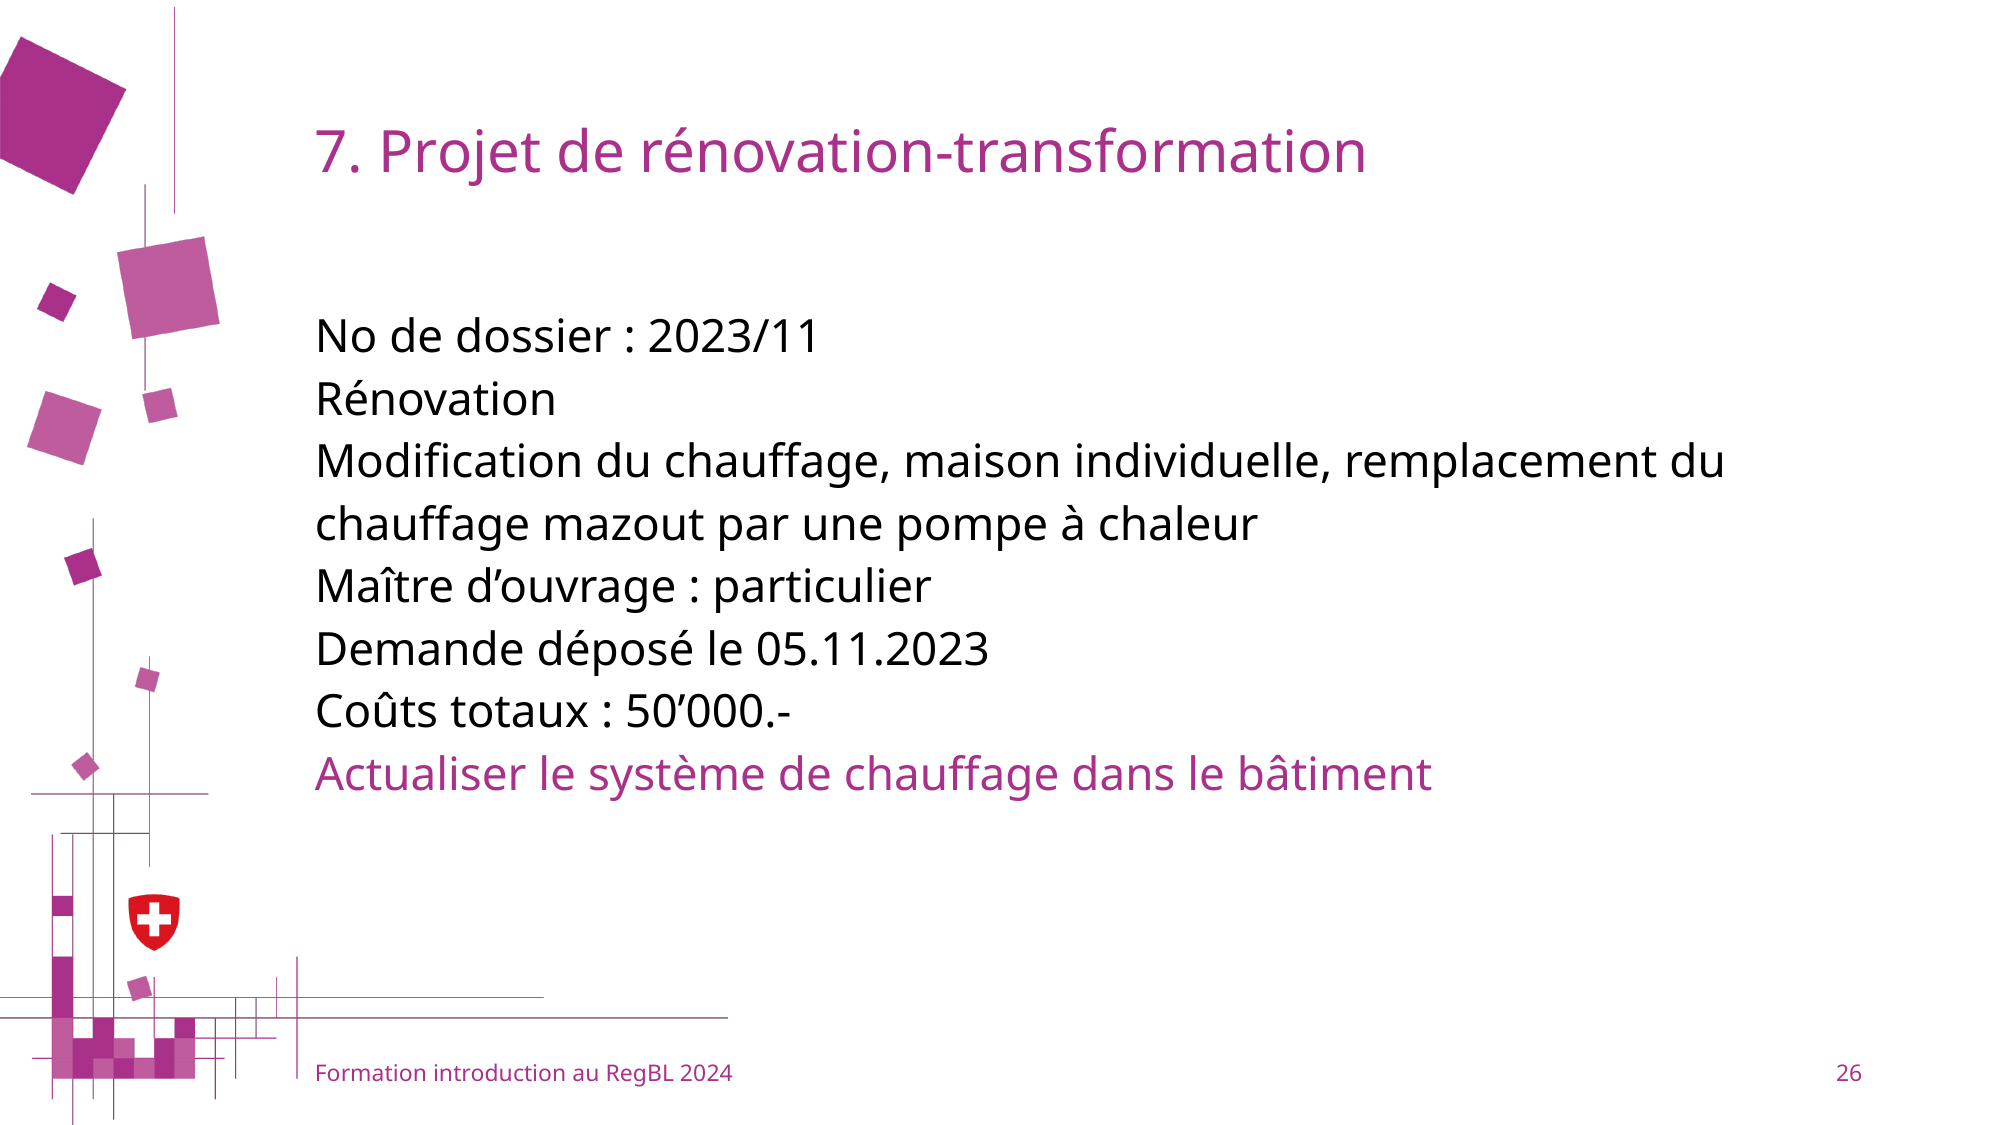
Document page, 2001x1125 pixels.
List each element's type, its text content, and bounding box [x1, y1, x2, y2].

footer Formation introduction au RegBL 2024 [314, 1058, 1666, 1083]
slide_number 26 [1797, 1058, 1863, 1083]
title 7. Projet de rénovation-transformation [314, 29, 1863, 278]
picture [0, 7, 728, 1125]
list No de dossier : 2023/11 Rénovation Modification du chauffage, maison individuelle, remplacement du chauffage mazout par une pompe à chaleur Maître d’ouvrage : particulier Demande déposé le 05.11.2023 Coûts totaux : 50’000.- Actualiser le système de chauffage dans le bâtiment [314, 299, 1863, 994]
